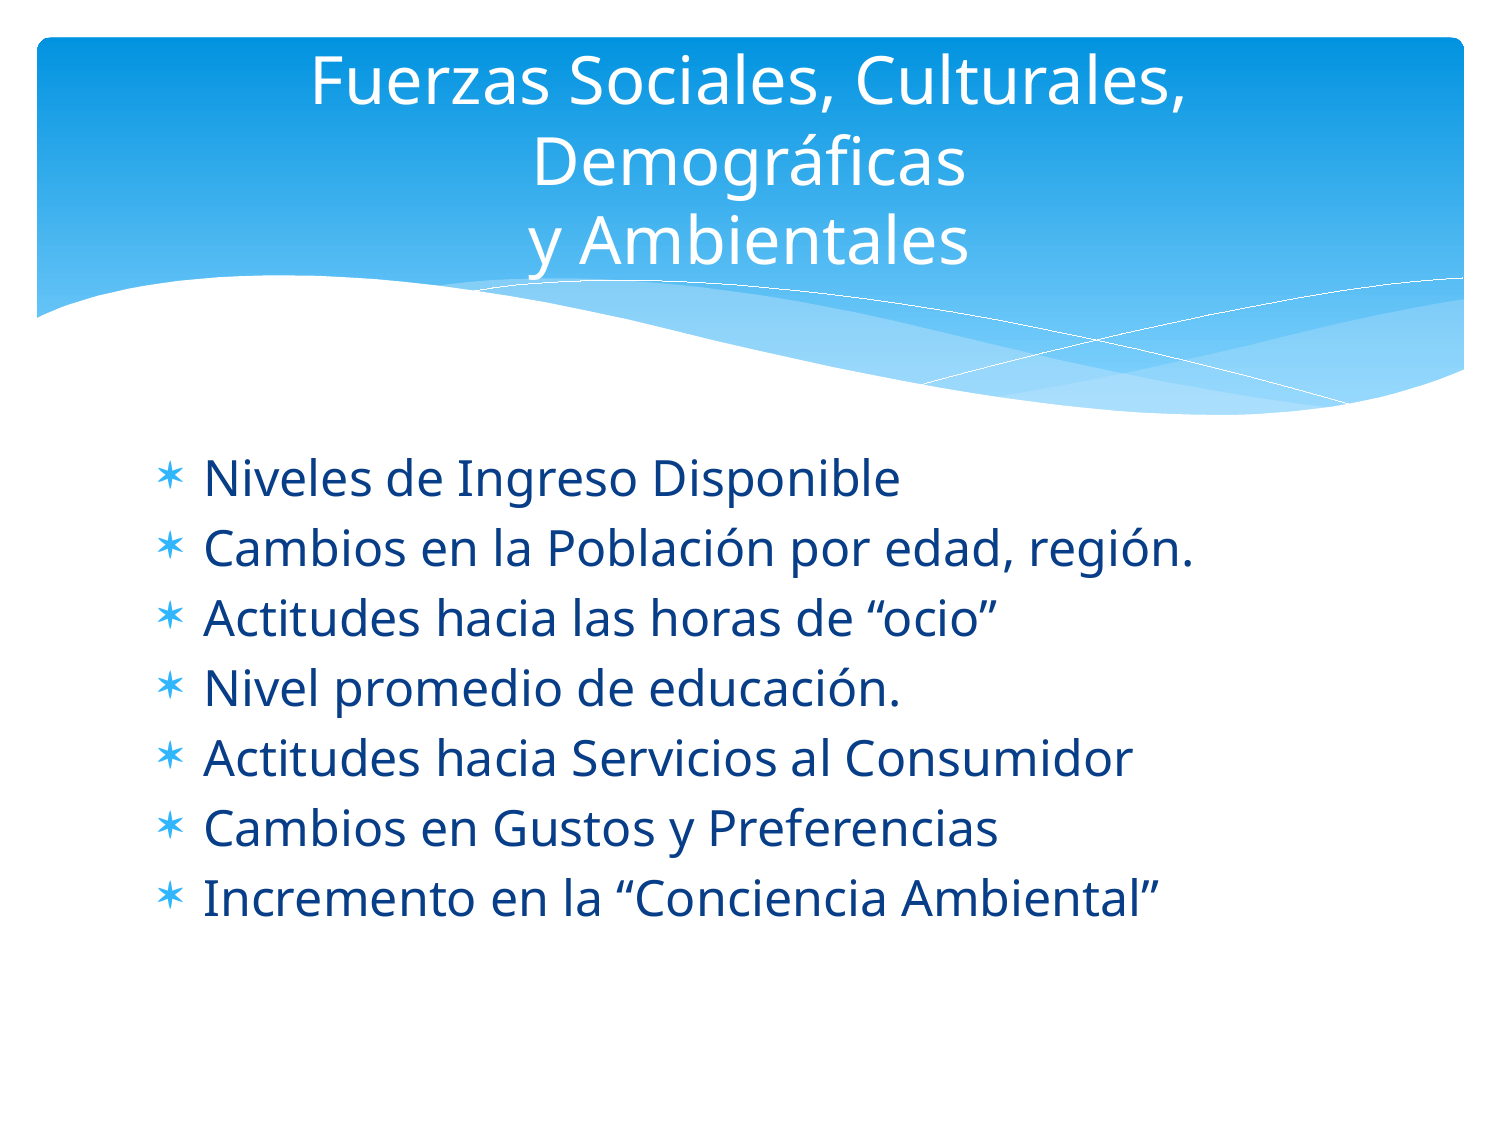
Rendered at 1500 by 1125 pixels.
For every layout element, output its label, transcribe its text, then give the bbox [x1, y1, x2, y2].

title Fuerzas Sociales, Culturales, Demográficas y Ambientales [75, 55, 1425, 261]
list Niveles de Ingreso Disponible Cambios en la Población por edad, región. Actitudes hacia las horas de “ocio” Nivel promedio de educación. Actitudes hacia Servicios al Consumidor Cambios en Gustos y Preferencias Incremento en la “Conciencia Ambiental” [143, 438, 1359, 1005]
